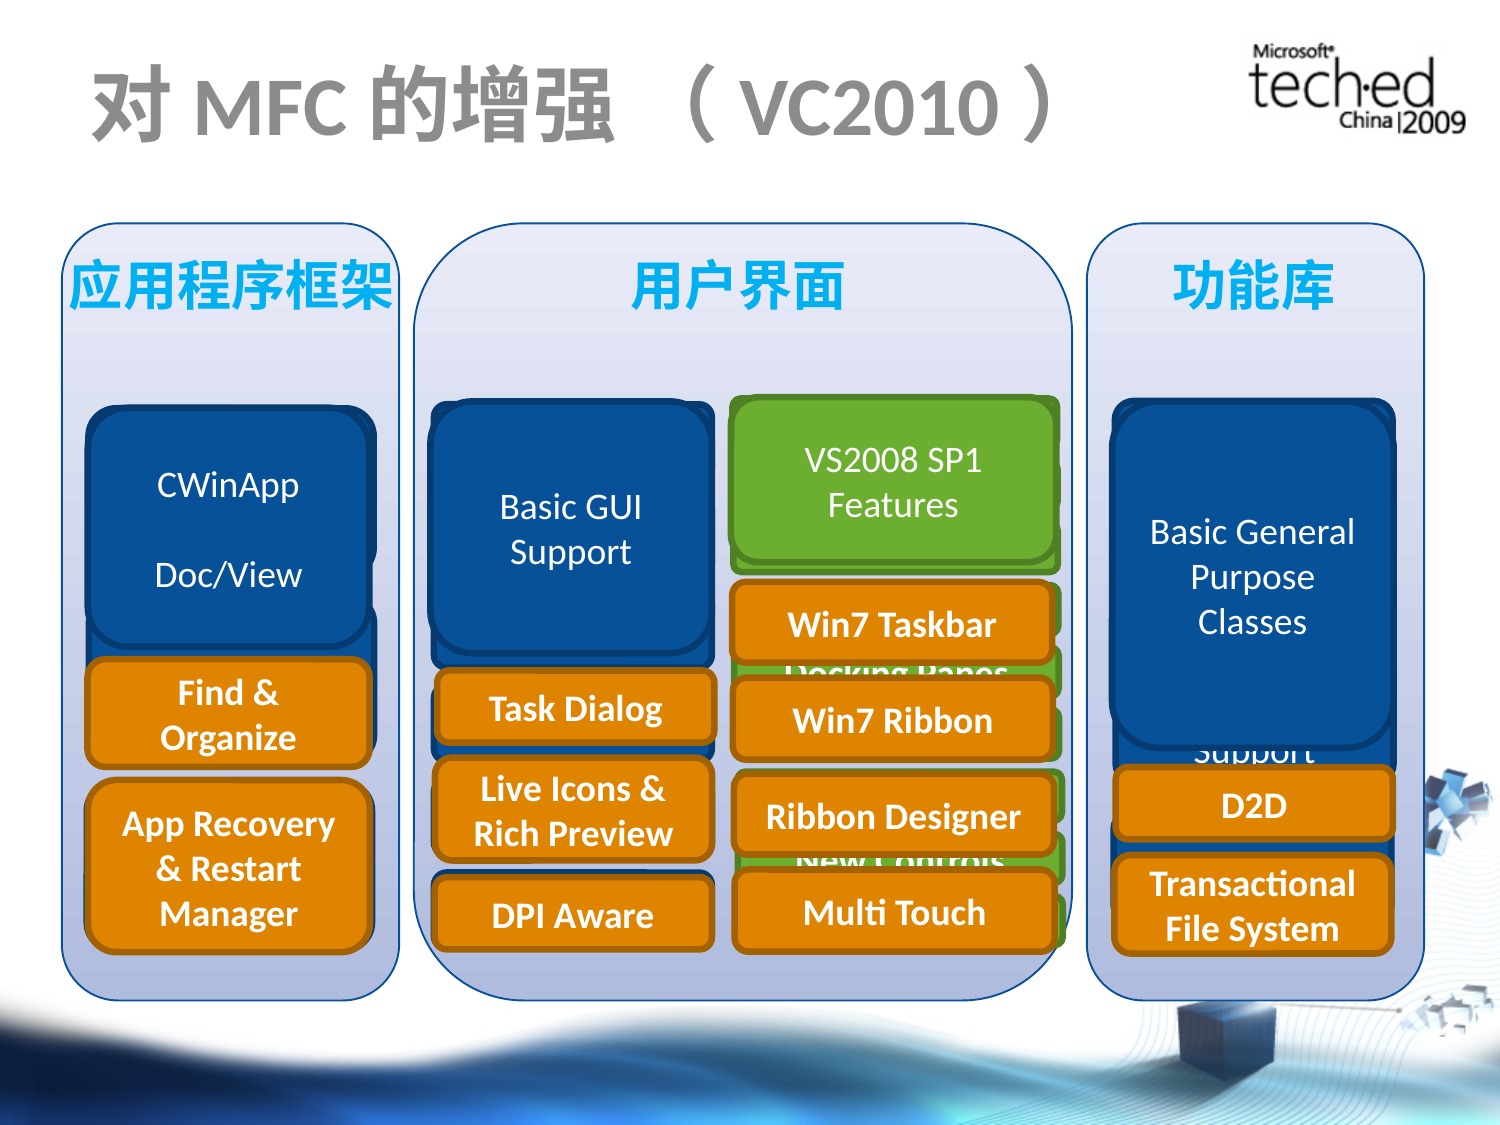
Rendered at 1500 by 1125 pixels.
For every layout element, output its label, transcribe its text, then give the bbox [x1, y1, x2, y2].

text_box Basic GUI Support [454, 398, 689, 402]
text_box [86, 407, 375, 951]
text_box [1085, 222, 1426, 1002]
text_box [60, 324, 401, 1002]
text_box 功能库 [1157, 245, 1351, 324]
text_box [732, 397, 1064, 946]
text_box Transactional File System [1111, 932, 1395, 957]
picture [0, 0, 1500, 1125]
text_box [1113, 400, 1394, 924]
text_box [72, 222, 389, 245]
text_box 用户界面 [615, 245, 862, 324]
text_box 应用程序框架 [54, 245, 410, 324]
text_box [433, 403, 713, 949]
title 对MFC的增强 （VC2010） [75, 45, 1425, 233]
text_box [412, 222, 1074, 1002]
